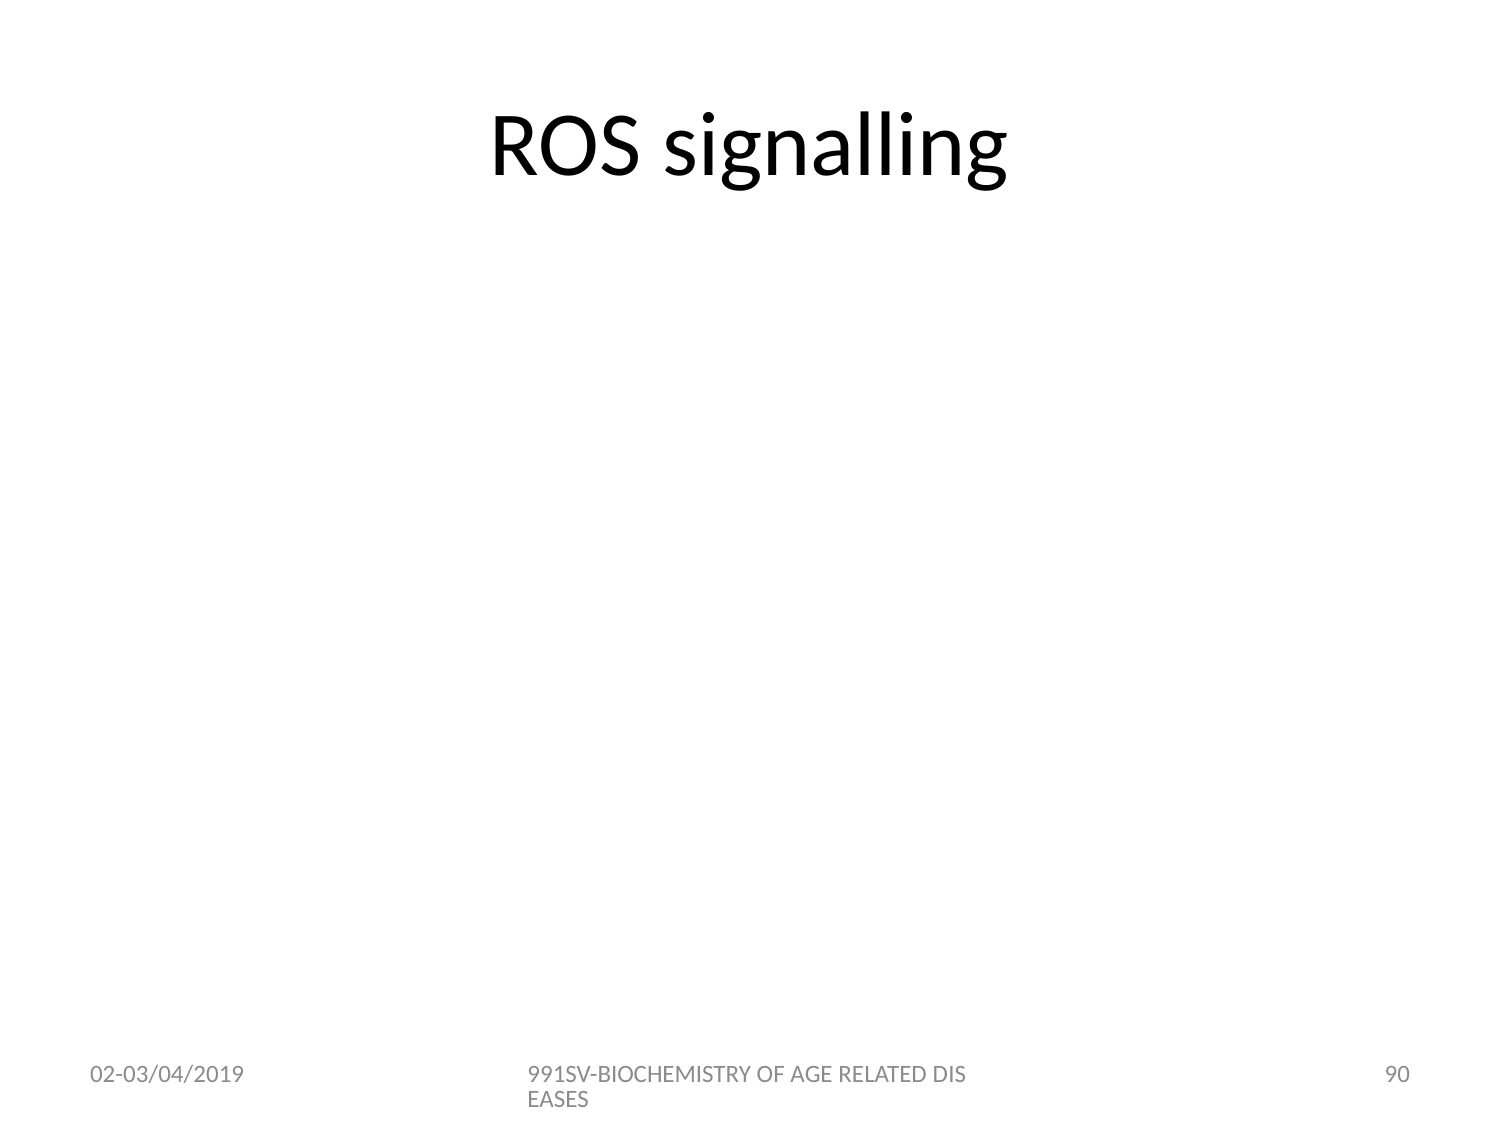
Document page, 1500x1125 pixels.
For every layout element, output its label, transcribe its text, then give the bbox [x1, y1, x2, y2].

slide_number 89 [1074, 1042, 1425, 1103]
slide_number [75, 1042, 425, 1103]
title ROS signalling [75, 45, 1425, 233]
footer 991SV-BIOCHEMISTRY OF AGE RELATED DISEASES [512, 1042, 988, 1103]
